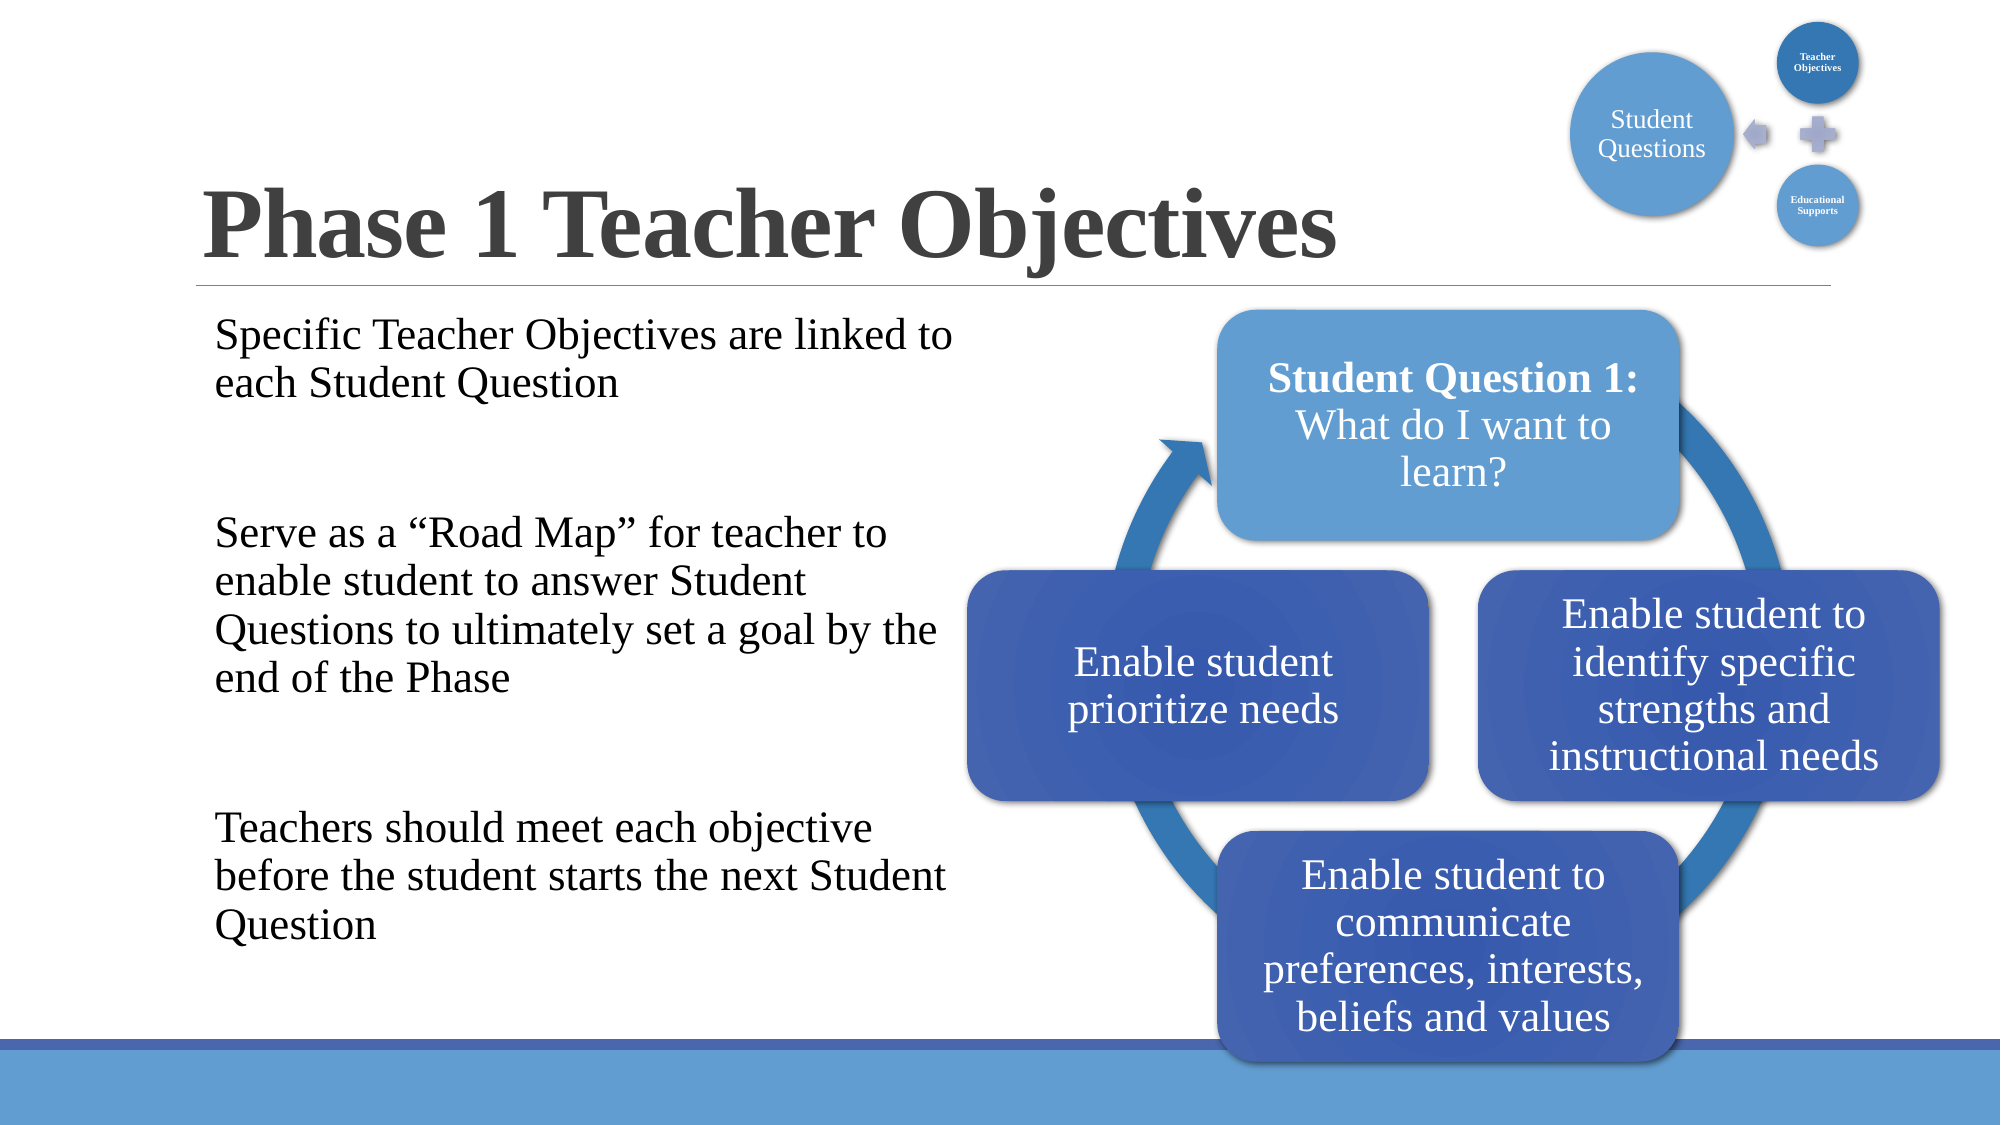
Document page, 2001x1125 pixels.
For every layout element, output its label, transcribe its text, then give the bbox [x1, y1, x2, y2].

list Specific Teacher Objectives are linked to each Student Question Serve as a “Road Map” for teacher to enable student to answer Student Questions to ultimately set a goal by the end of the Phase Teachers should meet each objective before the student starts the next Student Question [200, 302, 957, 963]
title Phase 1 Teacher Objectives [187, 47, 1830, 285]
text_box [955, 307, 1941, 1064]
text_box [1569, 2, 1866, 266]
